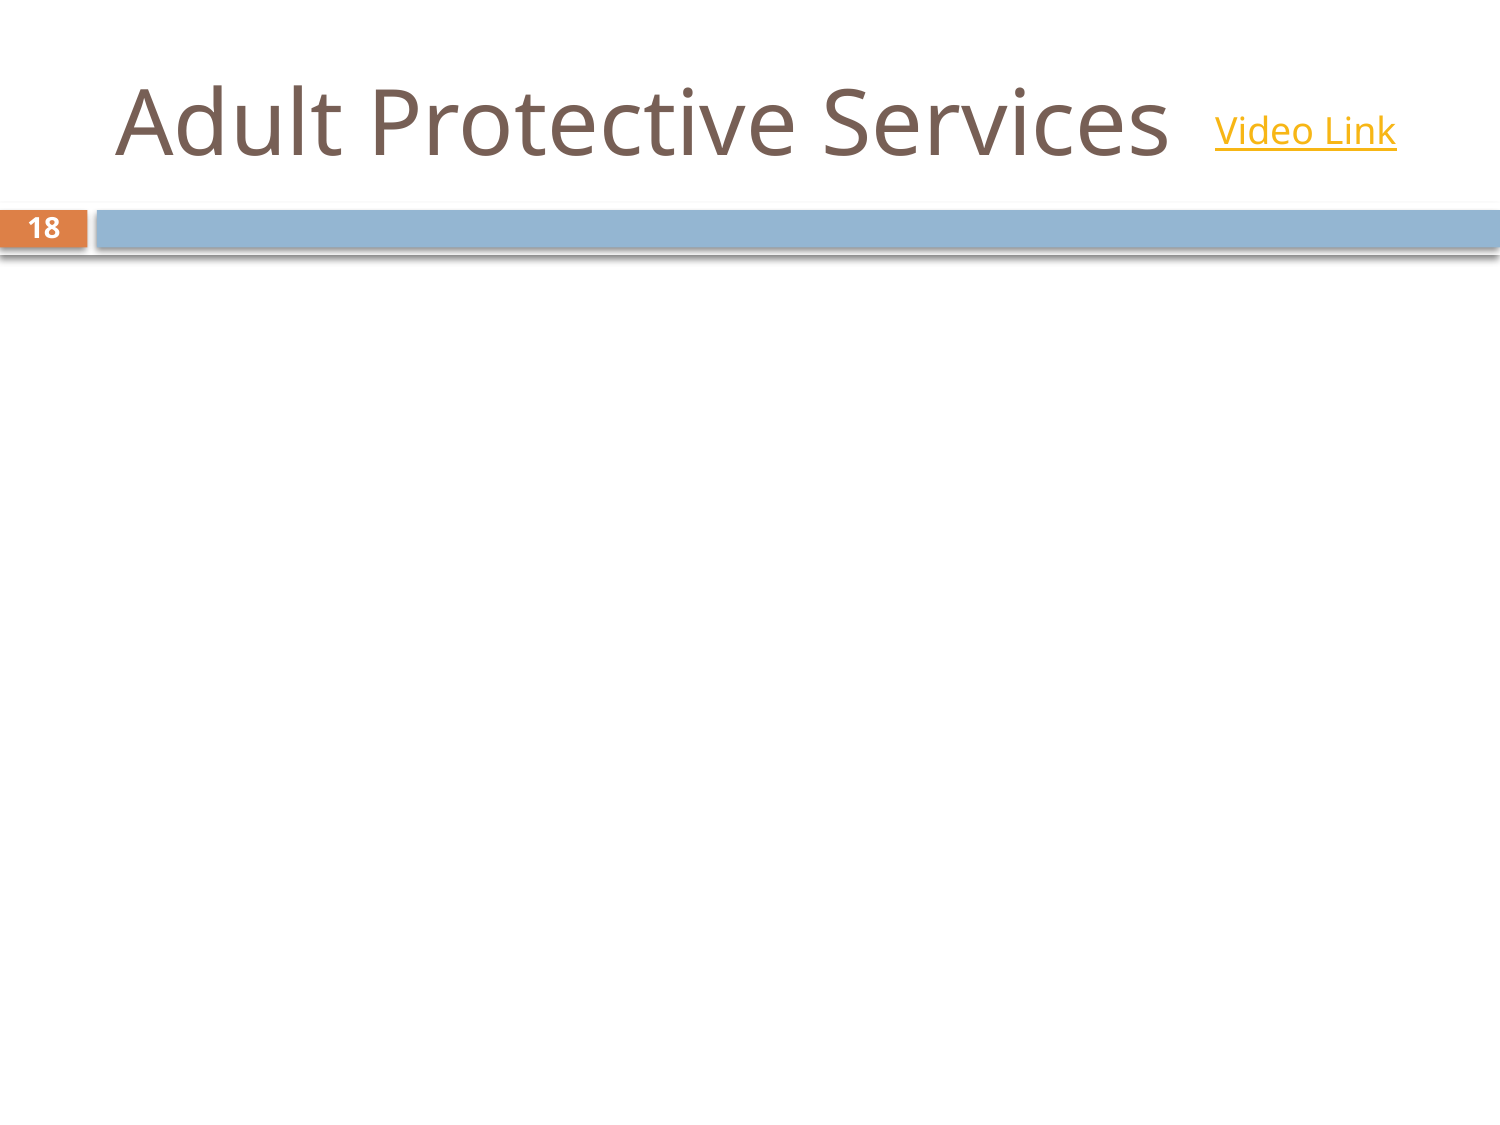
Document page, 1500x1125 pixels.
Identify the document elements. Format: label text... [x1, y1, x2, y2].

text_box Video Link [1200, 99, 1412, 166]
title Adult Protective Services [100, 37, 1438, 200]
slide_number 18 [0, 208, 88, 249]
